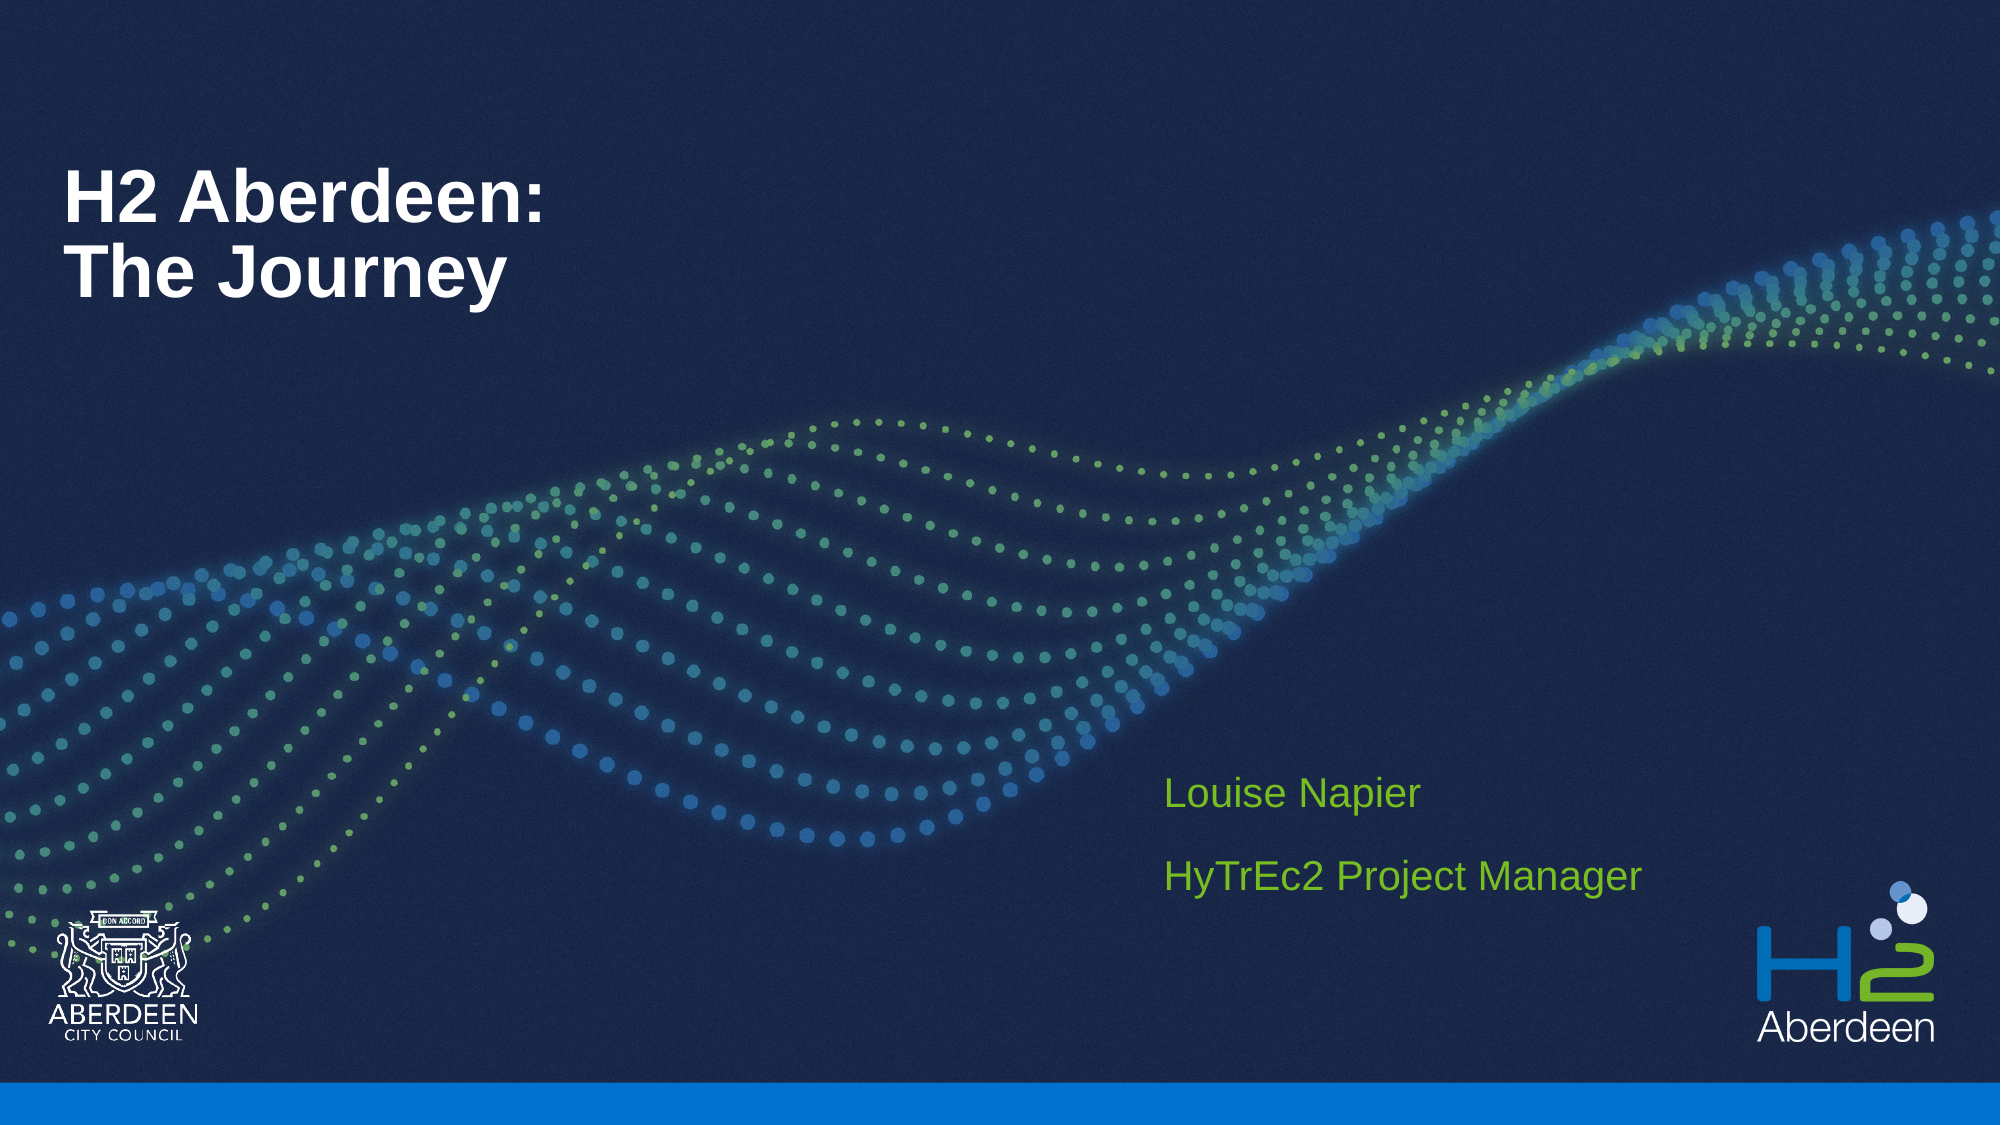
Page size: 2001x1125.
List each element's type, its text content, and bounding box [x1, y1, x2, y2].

subtitle Louise Napier HyTrEc2 Project Manager [1148, 759, 1861, 940]
picture [0, 0, 2000, 1082]
title H2 Aberdeen: The Journey [48, 139, 1861, 321]
